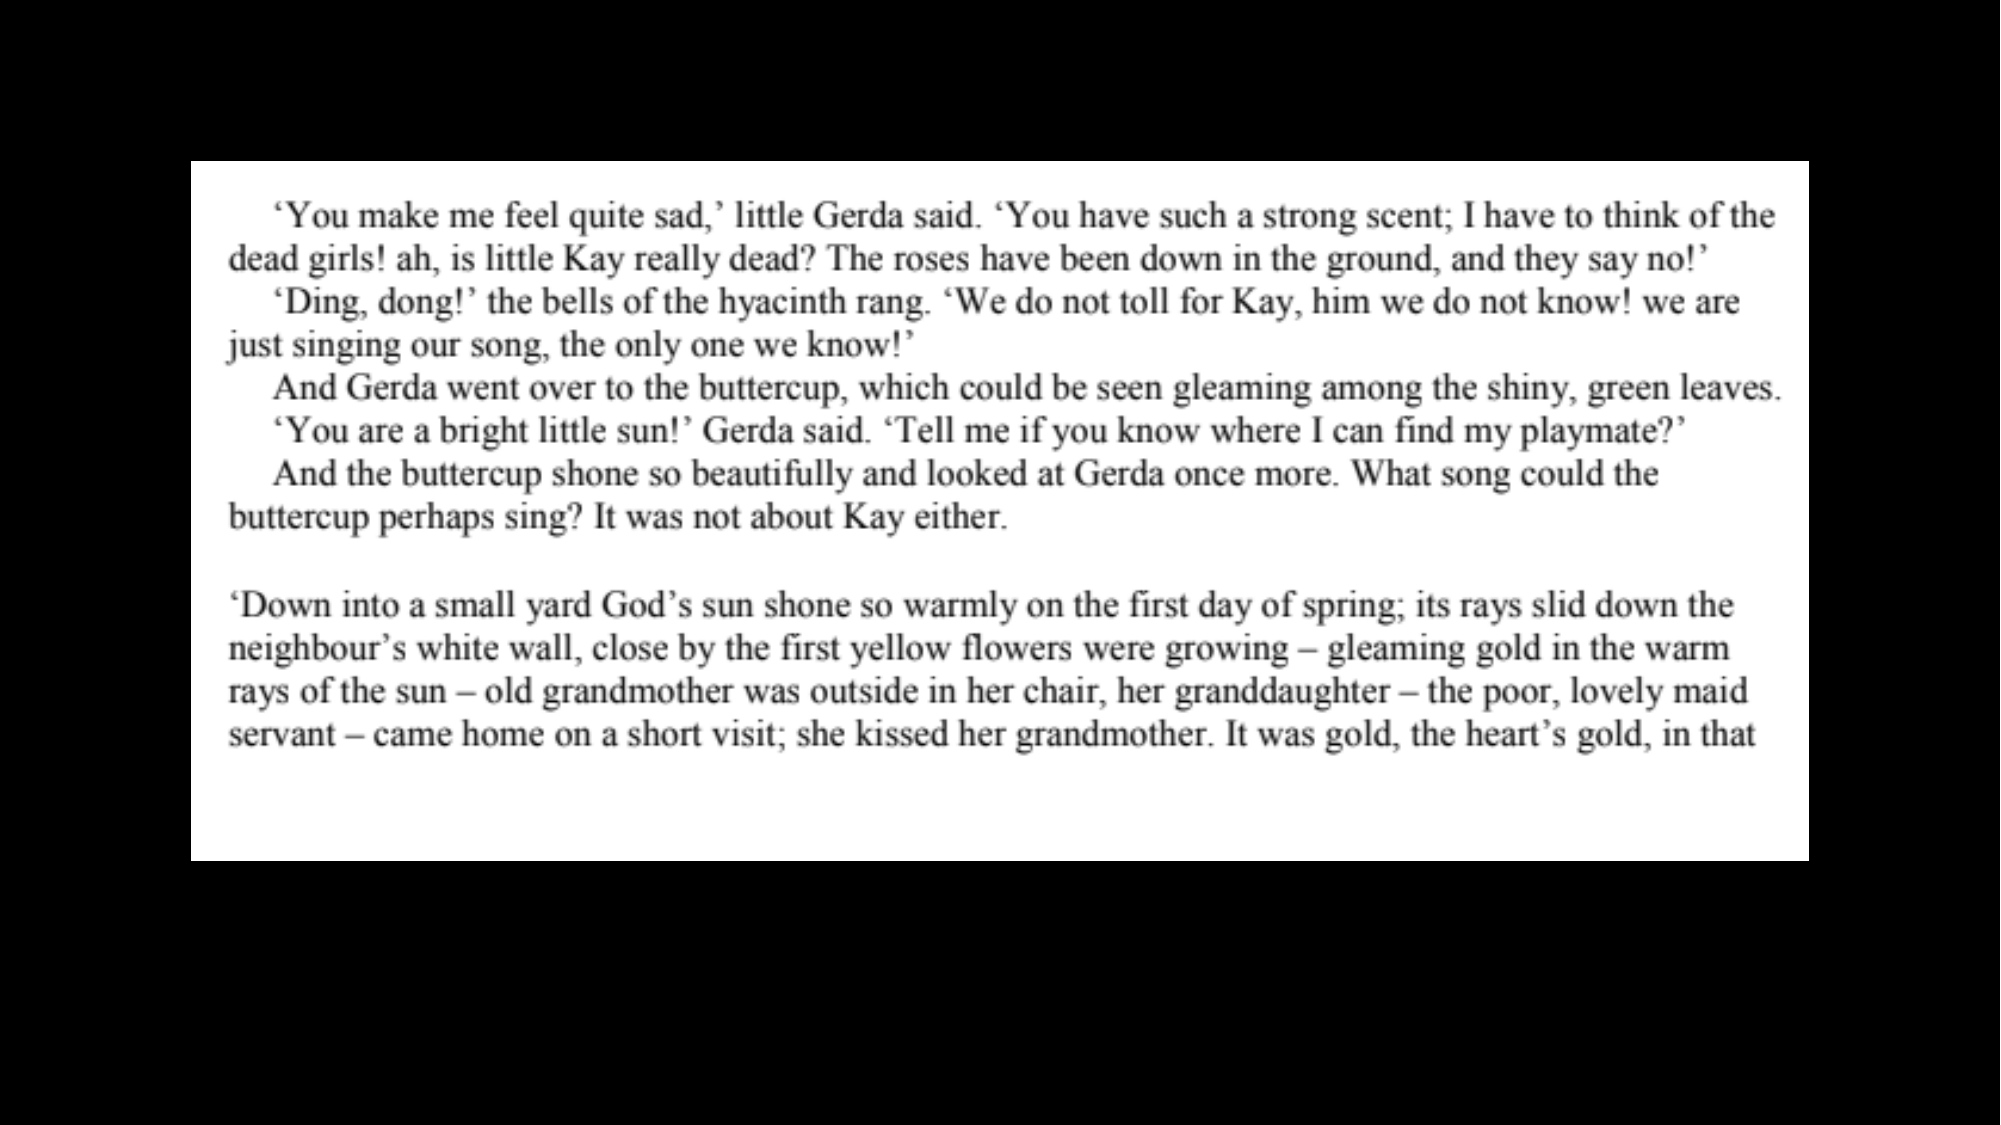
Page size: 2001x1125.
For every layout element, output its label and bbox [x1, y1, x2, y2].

picture [191, 161, 1809, 861]
